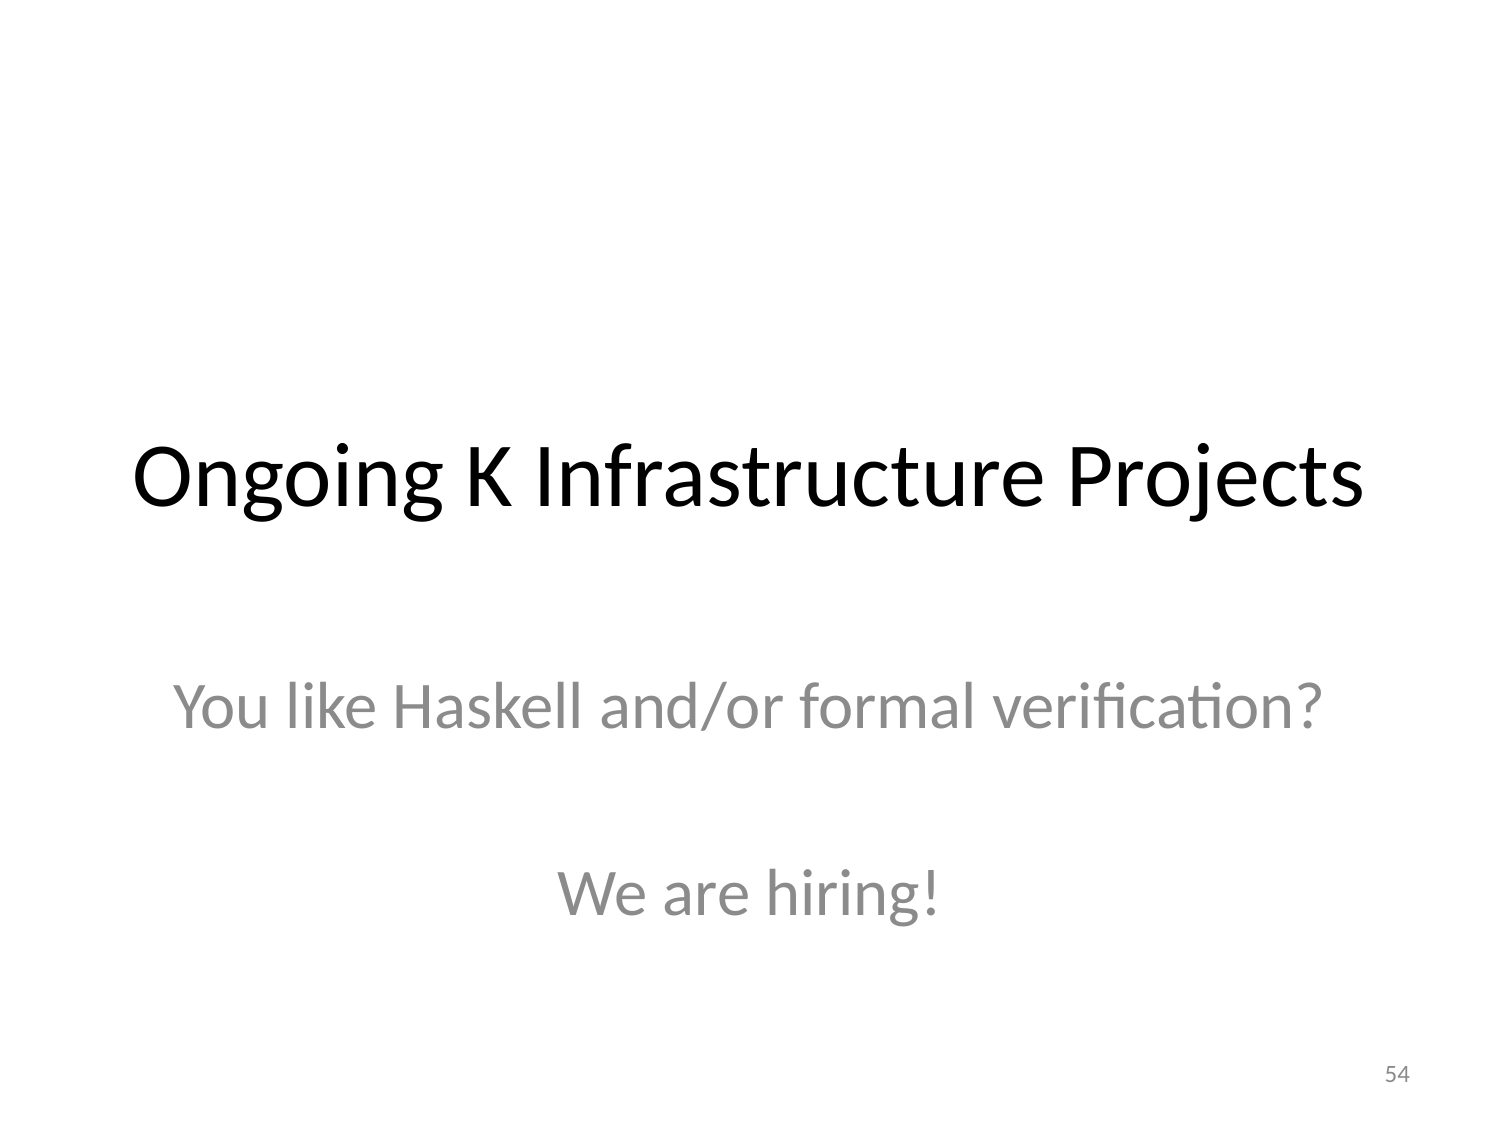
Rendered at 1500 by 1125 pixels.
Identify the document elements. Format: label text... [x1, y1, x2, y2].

slide_number 54 [1074, 1042, 1425, 1103]
subtitle You like Haskell and/or formal verification? We are hiring! [87, 654, 1413, 1038]
title Ongoing K Infrastructure Projects [112, 349, 1388, 591]
